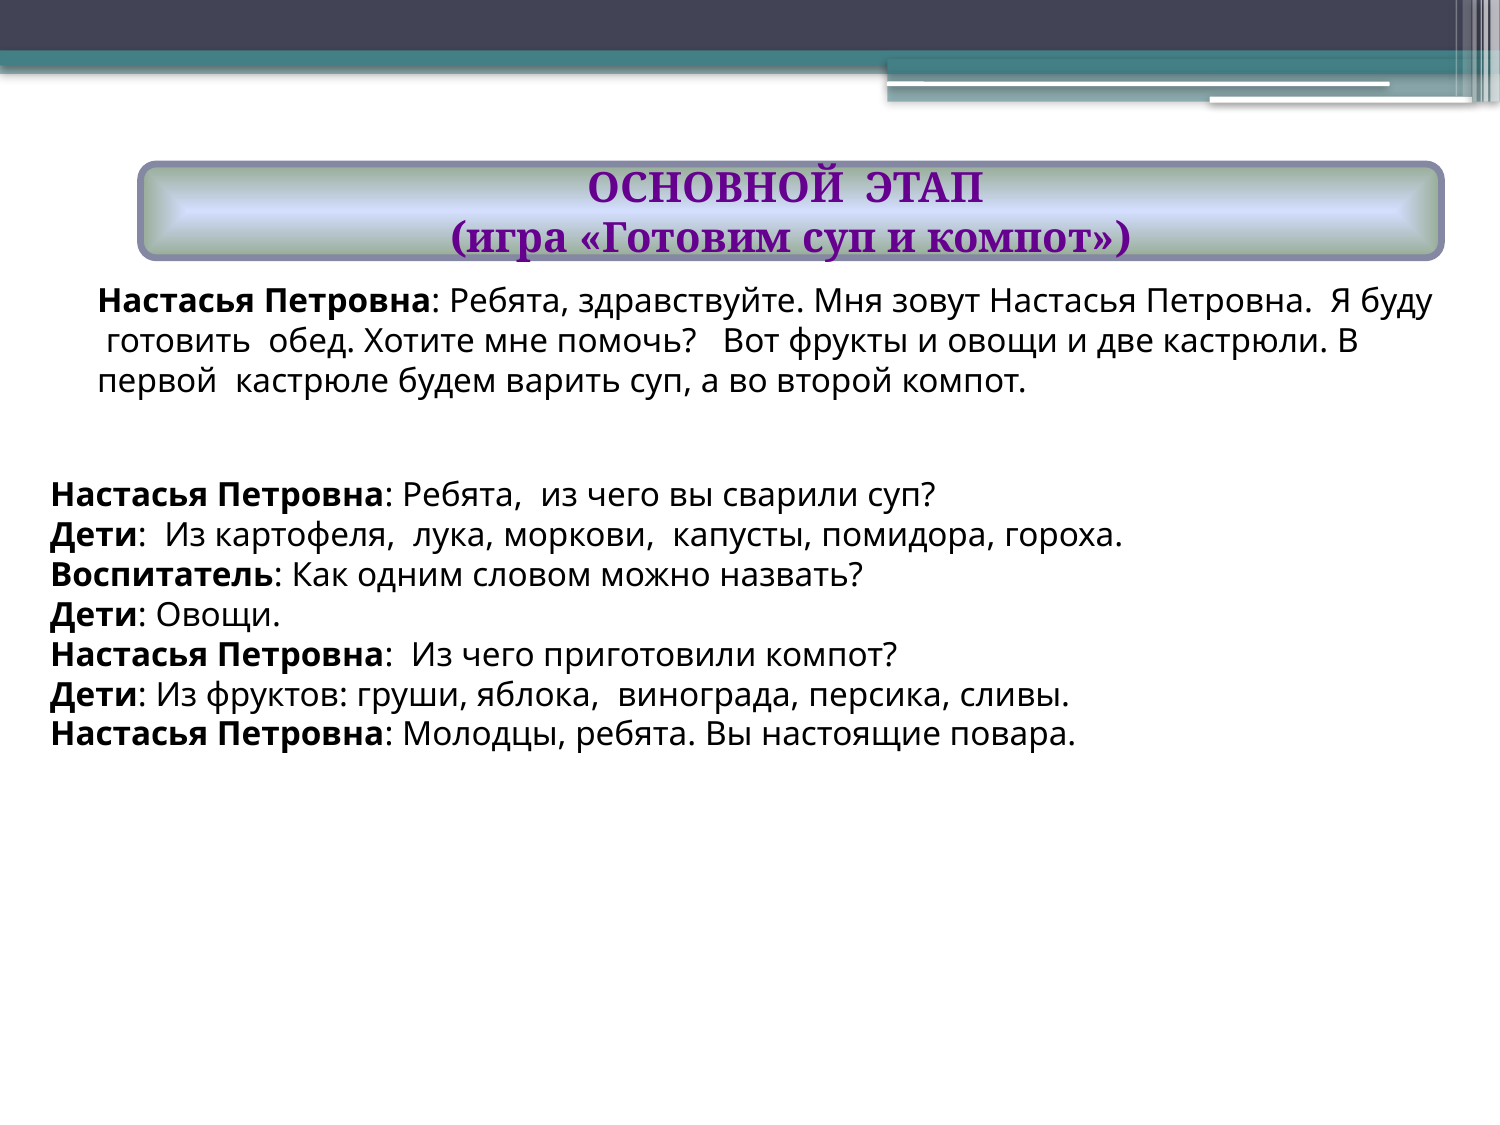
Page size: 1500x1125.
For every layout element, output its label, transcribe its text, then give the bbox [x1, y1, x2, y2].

text_box Настасья Петровна: Ребята, здравствуйте. Мня зовут Настасья Петровна. Я буду готовить обед. Хотите мне помочь? Вот фрукты и овощи и две кастрюли. В первой кастрюле будем варить суп, а во второй компот. [82, 271, 1454, 447]
text_box Настасья Петровна: Ребята, из чего вы сварили суп? Дети: Из картофеля, лука, моркови, капусты, помидора, гороха. Воспитатель: Как одним словом можно назвать? Дети: Овощи. Настасья Петровна: Из чего приготовили компот? Дети: Из фруктов: груши, яблока, винограда, персика, сливы. Настасья Петровна: Молодцы, ребята. Вы настоящие повара. [35, 465, 1407, 760]
text_box ОСНОВНОЙ ЭТАП (игра «Готовим суп и компот») [138, 162, 1443, 260]
